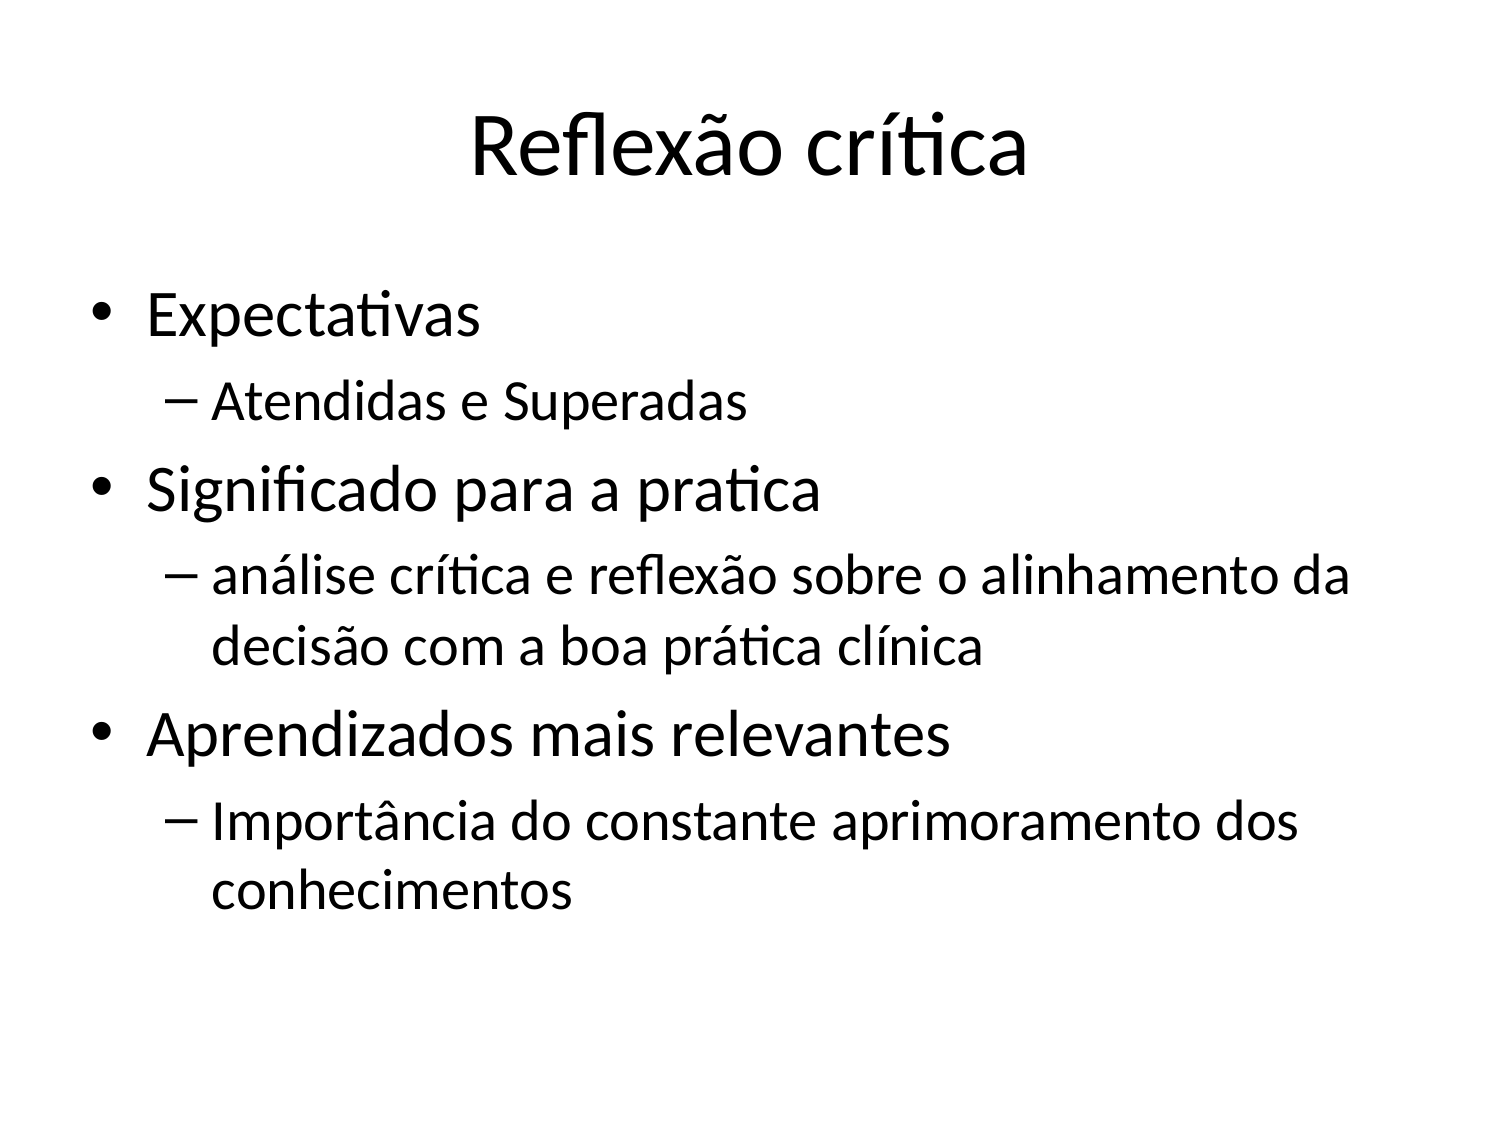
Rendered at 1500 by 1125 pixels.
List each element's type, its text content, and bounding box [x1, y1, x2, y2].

title Reflexão crítica [75, 45, 1425, 233]
list Expectativas Atendidas e Superadas Significado para a pratica análise crítica e reflexão sobre o alinhamento da decisão com a boa prática clínica Aprendizados mais relevantes Importância do constante aprimoramento dos conhecimentos [75, 262, 1425, 1005]
